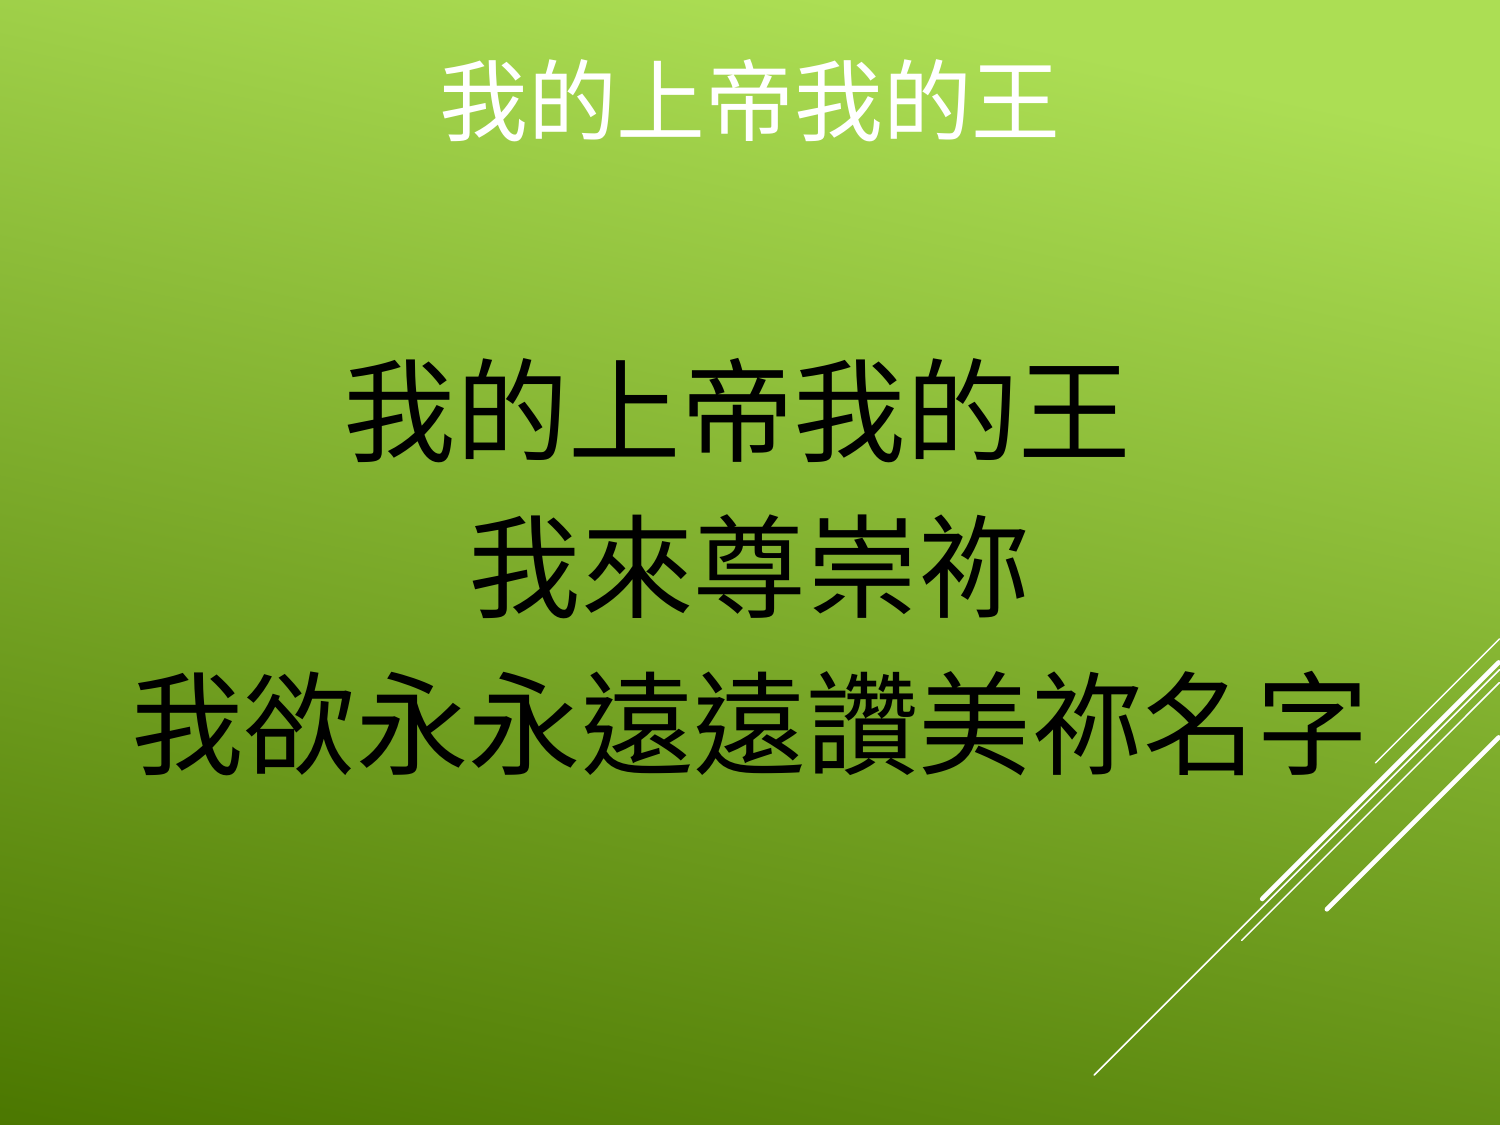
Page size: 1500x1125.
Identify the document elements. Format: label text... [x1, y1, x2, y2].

list 我的上帝我的王 我來尊崇祢 我欲永永遠遠讚美祢名字 [62, 212, 1438, 935]
title 我的上帝我的王 [62, 37, 1438, 161]
